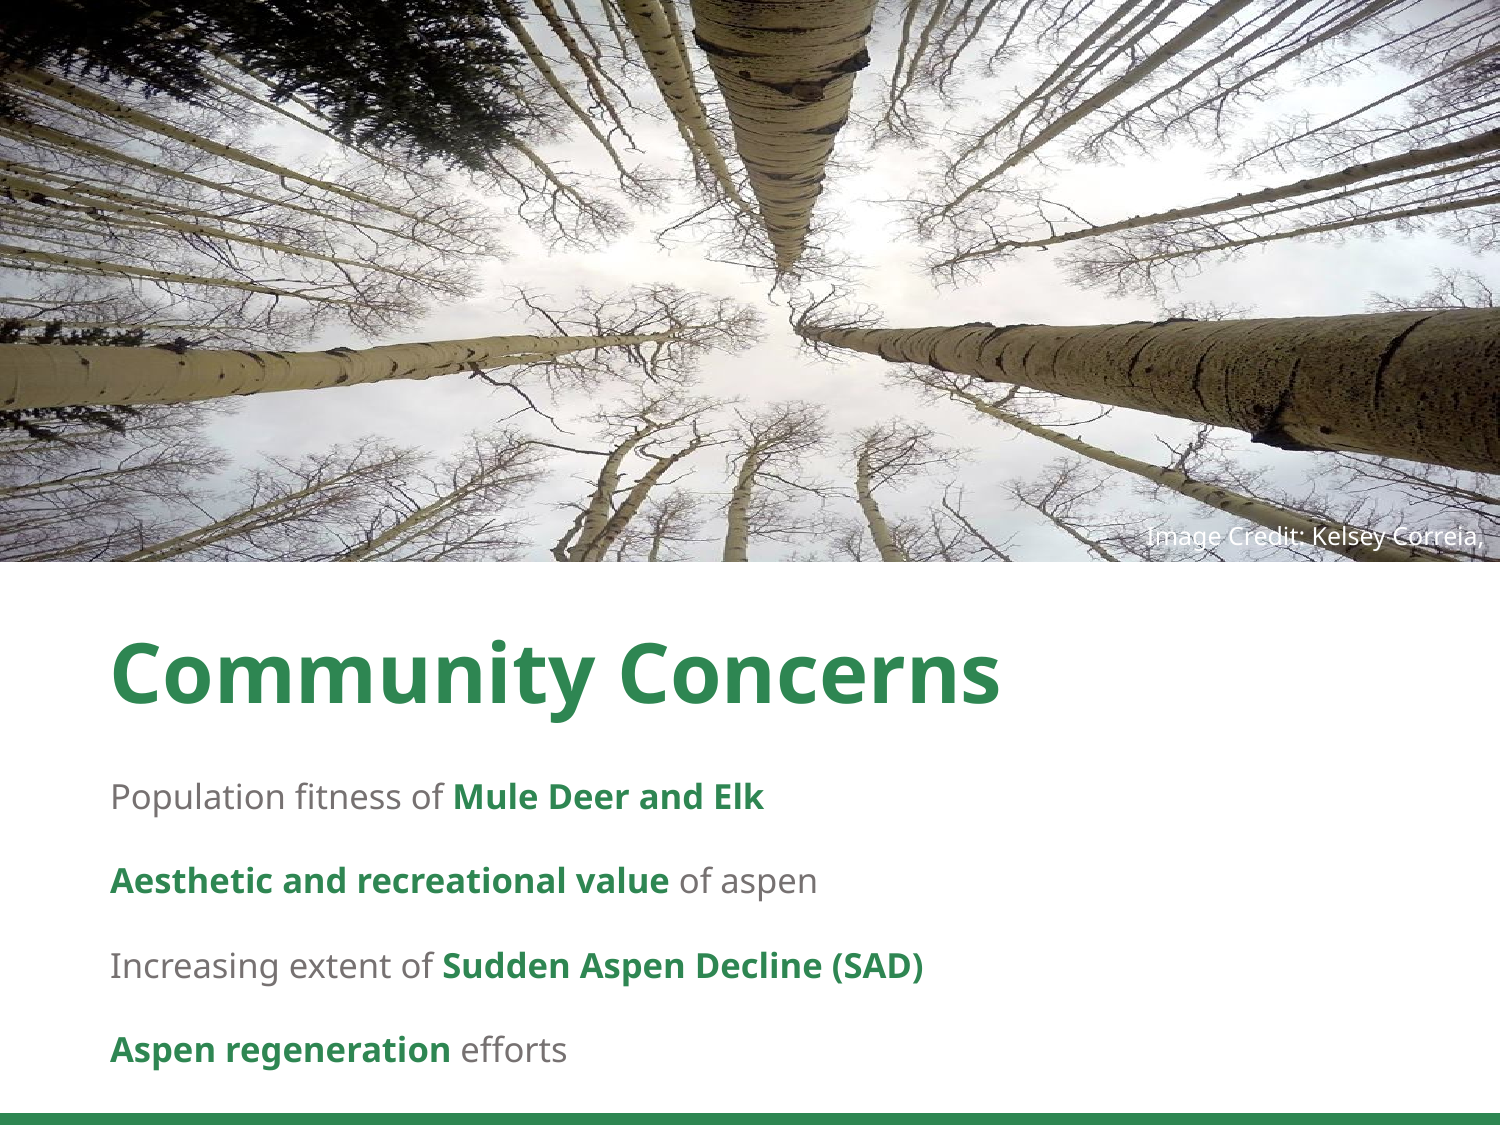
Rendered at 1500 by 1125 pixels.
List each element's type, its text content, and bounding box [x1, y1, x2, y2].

picture [0, 0, 1500, 562]
list Community Concerns [94, 624, 1404, 741]
list Population fitness of Mule Deer and Elk Aesthetic and recreational value of aspen Increasing extent of Sudden Aspen Decline (SAD) Aspen regeneration efforts [95, 768, 1405, 1082]
